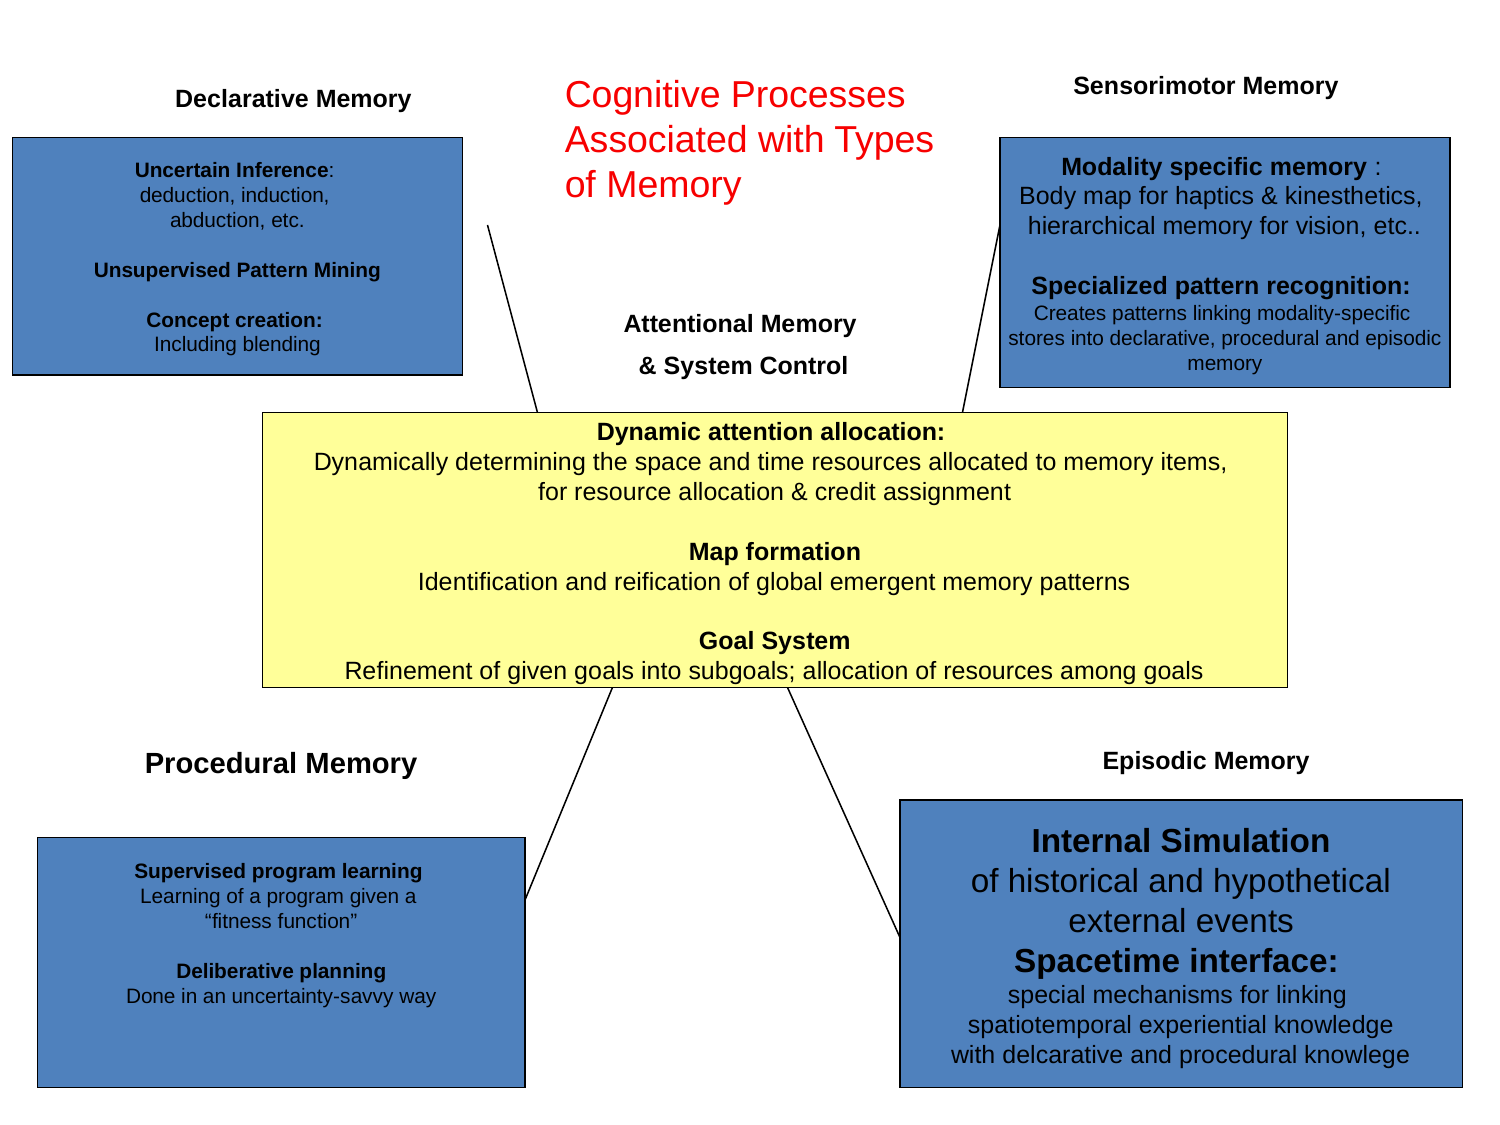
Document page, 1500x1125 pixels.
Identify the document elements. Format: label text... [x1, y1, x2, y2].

text_box Declarative Memory [0, 74, 549, 205]
text_box Procedural Memory [37, 737, 525, 837]
text_box Attentional Memory & System Control [549, 299, 938, 515]
text_box Sensorimotor Memory [963, 62, 1500, 193]
text_box Dynamic attention allocation: Dynamically determining the space and time resources allocated to memory items, for resource allocation & credit assignment Map formation Identification and reification of global emergent memory patterns Goal System Refinement of given goals into subgoals; allocation of resources among goals [262, 412, 1288, 688]
text_box Episodic Memory [912, 737, 1500, 868]
text_box Internal Simulation of historical and hypothetical external events Spacetime interface: special mechanisms for linking spatiotemporal experiential knowledge with delcarative and procedural knowlege [900, 799, 1463, 1088]
text_box Uncertain Inference: deduction, induction, abduction, etc. Unsupervised Pattern Mining Concept creation: Including blending [12, 205, 463, 375]
text_box Cognitive Processes Associated with Types of Memory [549, 62, 963, 213]
text_box Modality specific memory : Body map for haptics & kinesthetics, hierarchical memory for vision, etc.. Specialized pattern recognition: Creates patterns linking modality-specific stores into declarative, procedural and episodic memory [999, 193, 1450, 388]
text_box Supervised program learning Learning of a program given a “fitness function” Deliberative planning Done in an uncertainty-savvy way [37, 837, 525, 1088]
